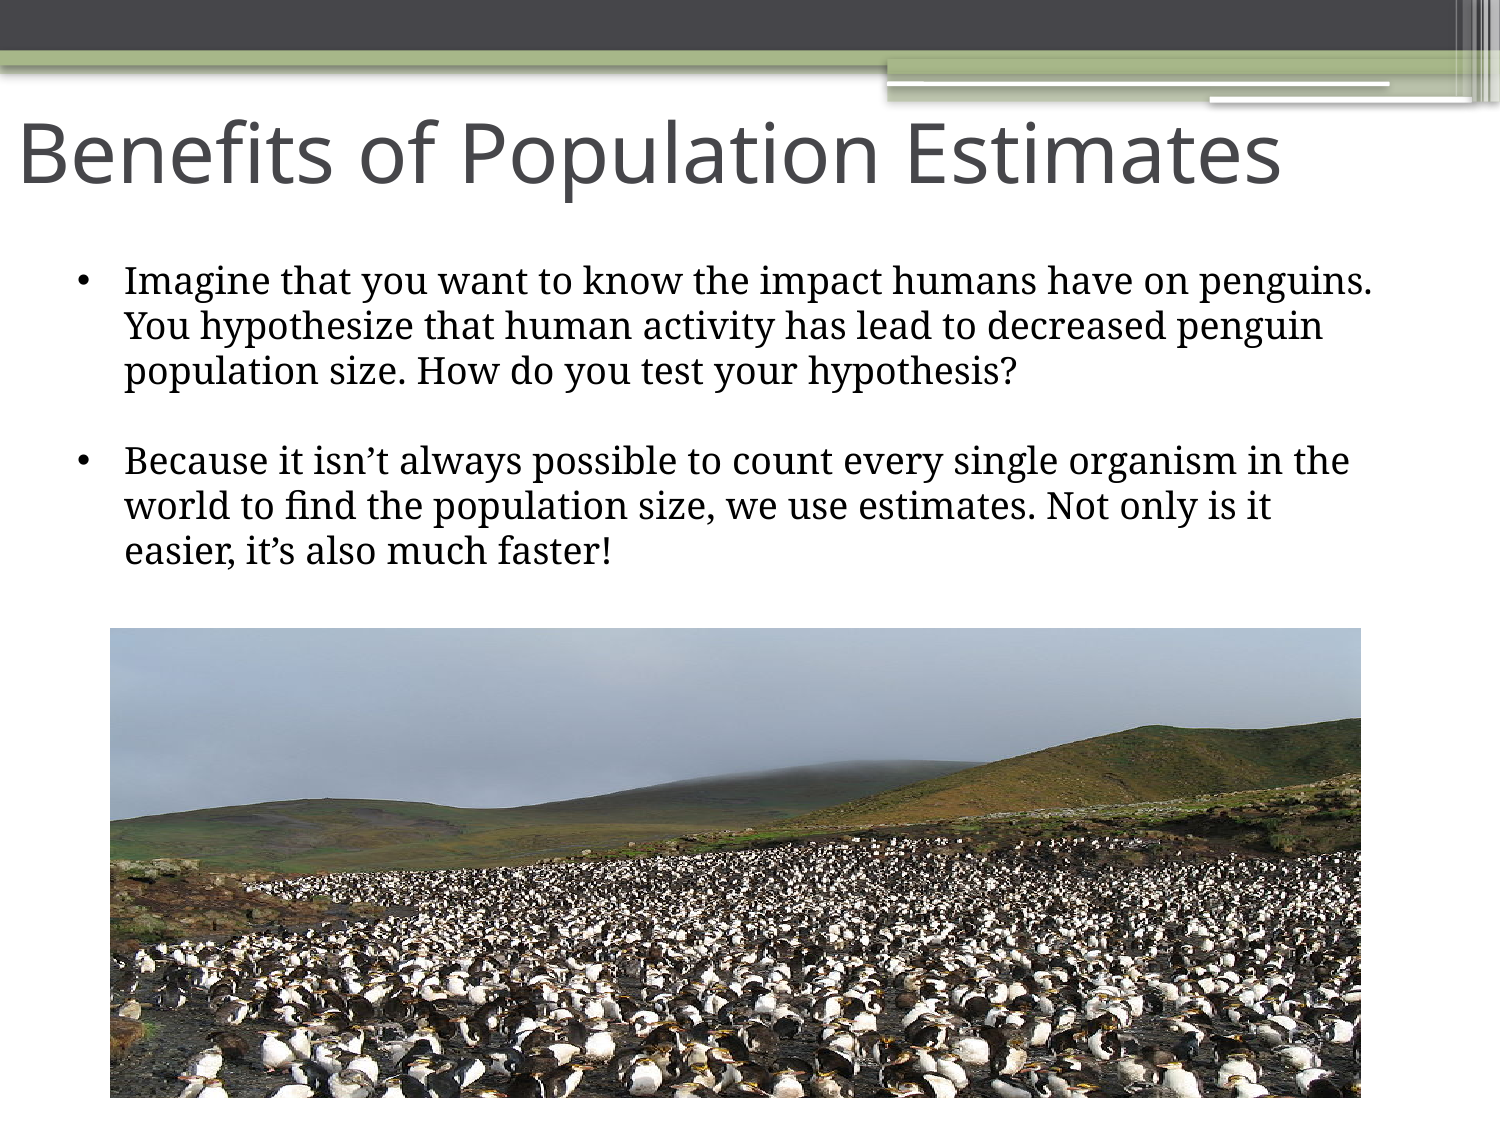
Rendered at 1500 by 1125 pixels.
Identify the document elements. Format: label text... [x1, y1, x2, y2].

text_box Imagine that you want to know the impact humans have on penguins. You hypothesize that human activity has lead to decreased penguin population size. How do you test your hypothesis? Because it isn’t always possible to count every single organism in the world to find the population size, we use estimates. Not only is it easier, it’s also much faster! [62, 249, 1409, 625]
picture [110, 628, 1362, 1098]
title Benefits of Population Estimates [1, 62, 1352, 238]
